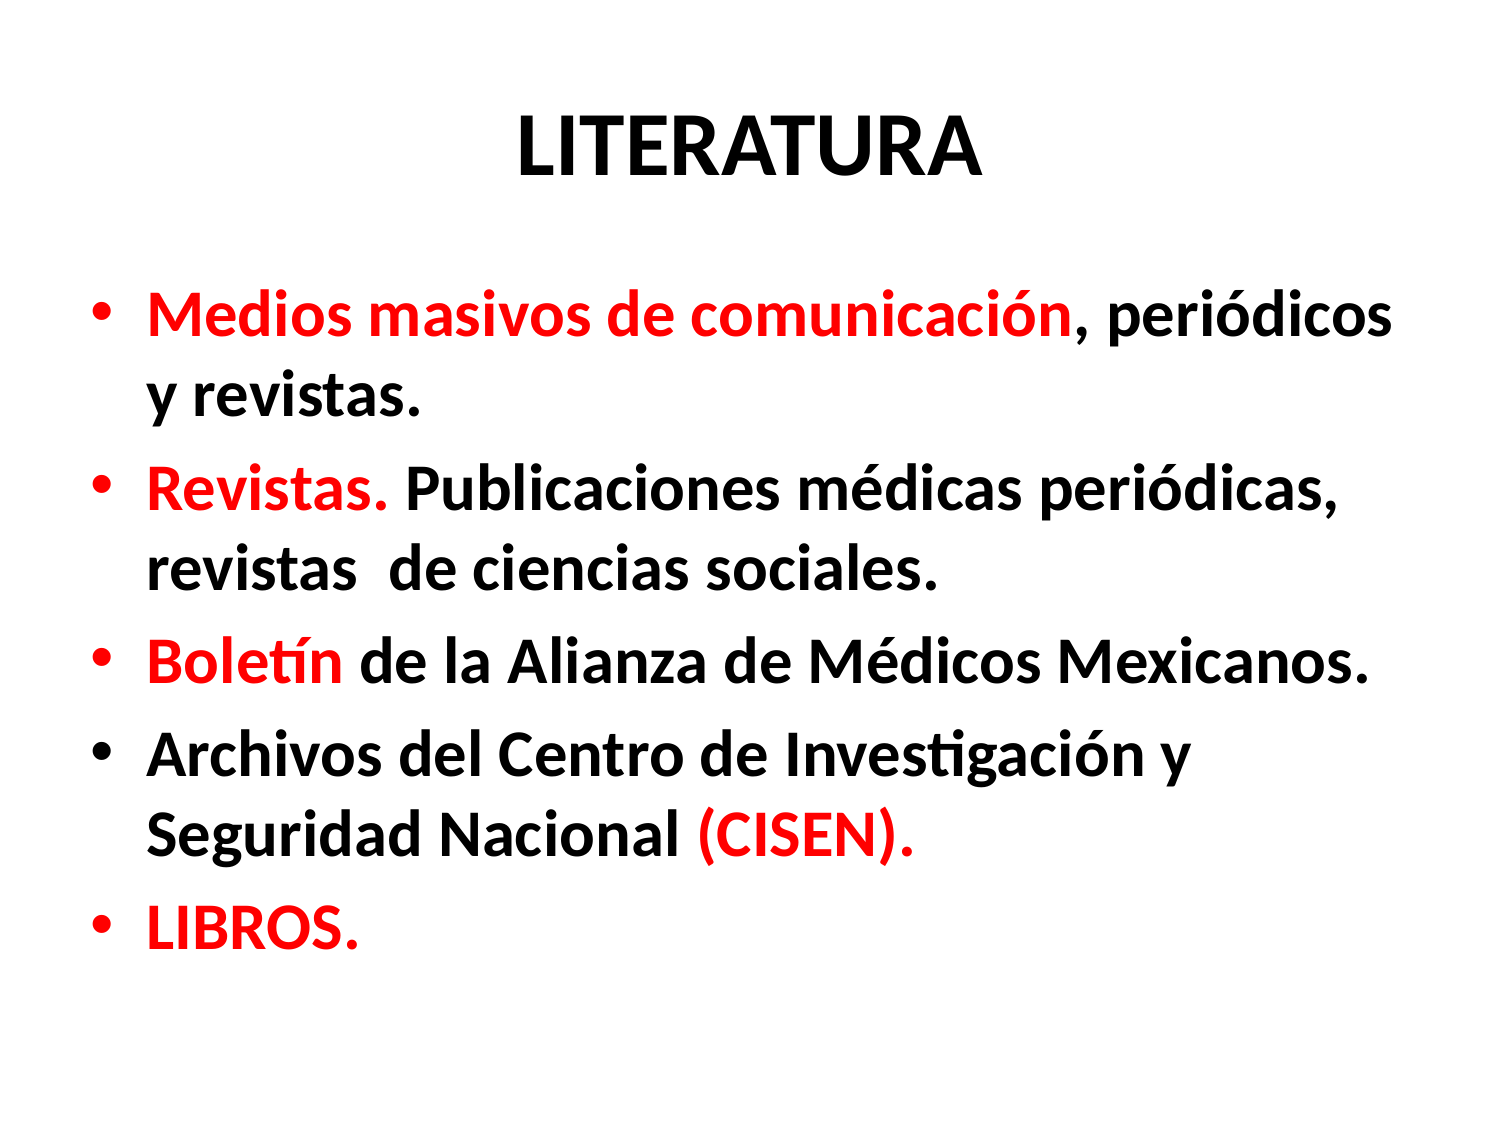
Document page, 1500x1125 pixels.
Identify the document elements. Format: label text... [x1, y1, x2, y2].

list Medios masivos de comunicación, periódicos y revistas. Revistas. Publicaciones médicas periódicas, revistas de ciencias sociales. Boletín de la Alianza de Médicos Mexicanos. Archivos del Centro de Investigación y Seguridad Nacional (CISEN). LIBROS. [75, 262, 1425, 1005]
title LITERATURA [75, 45, 1425, 233]
